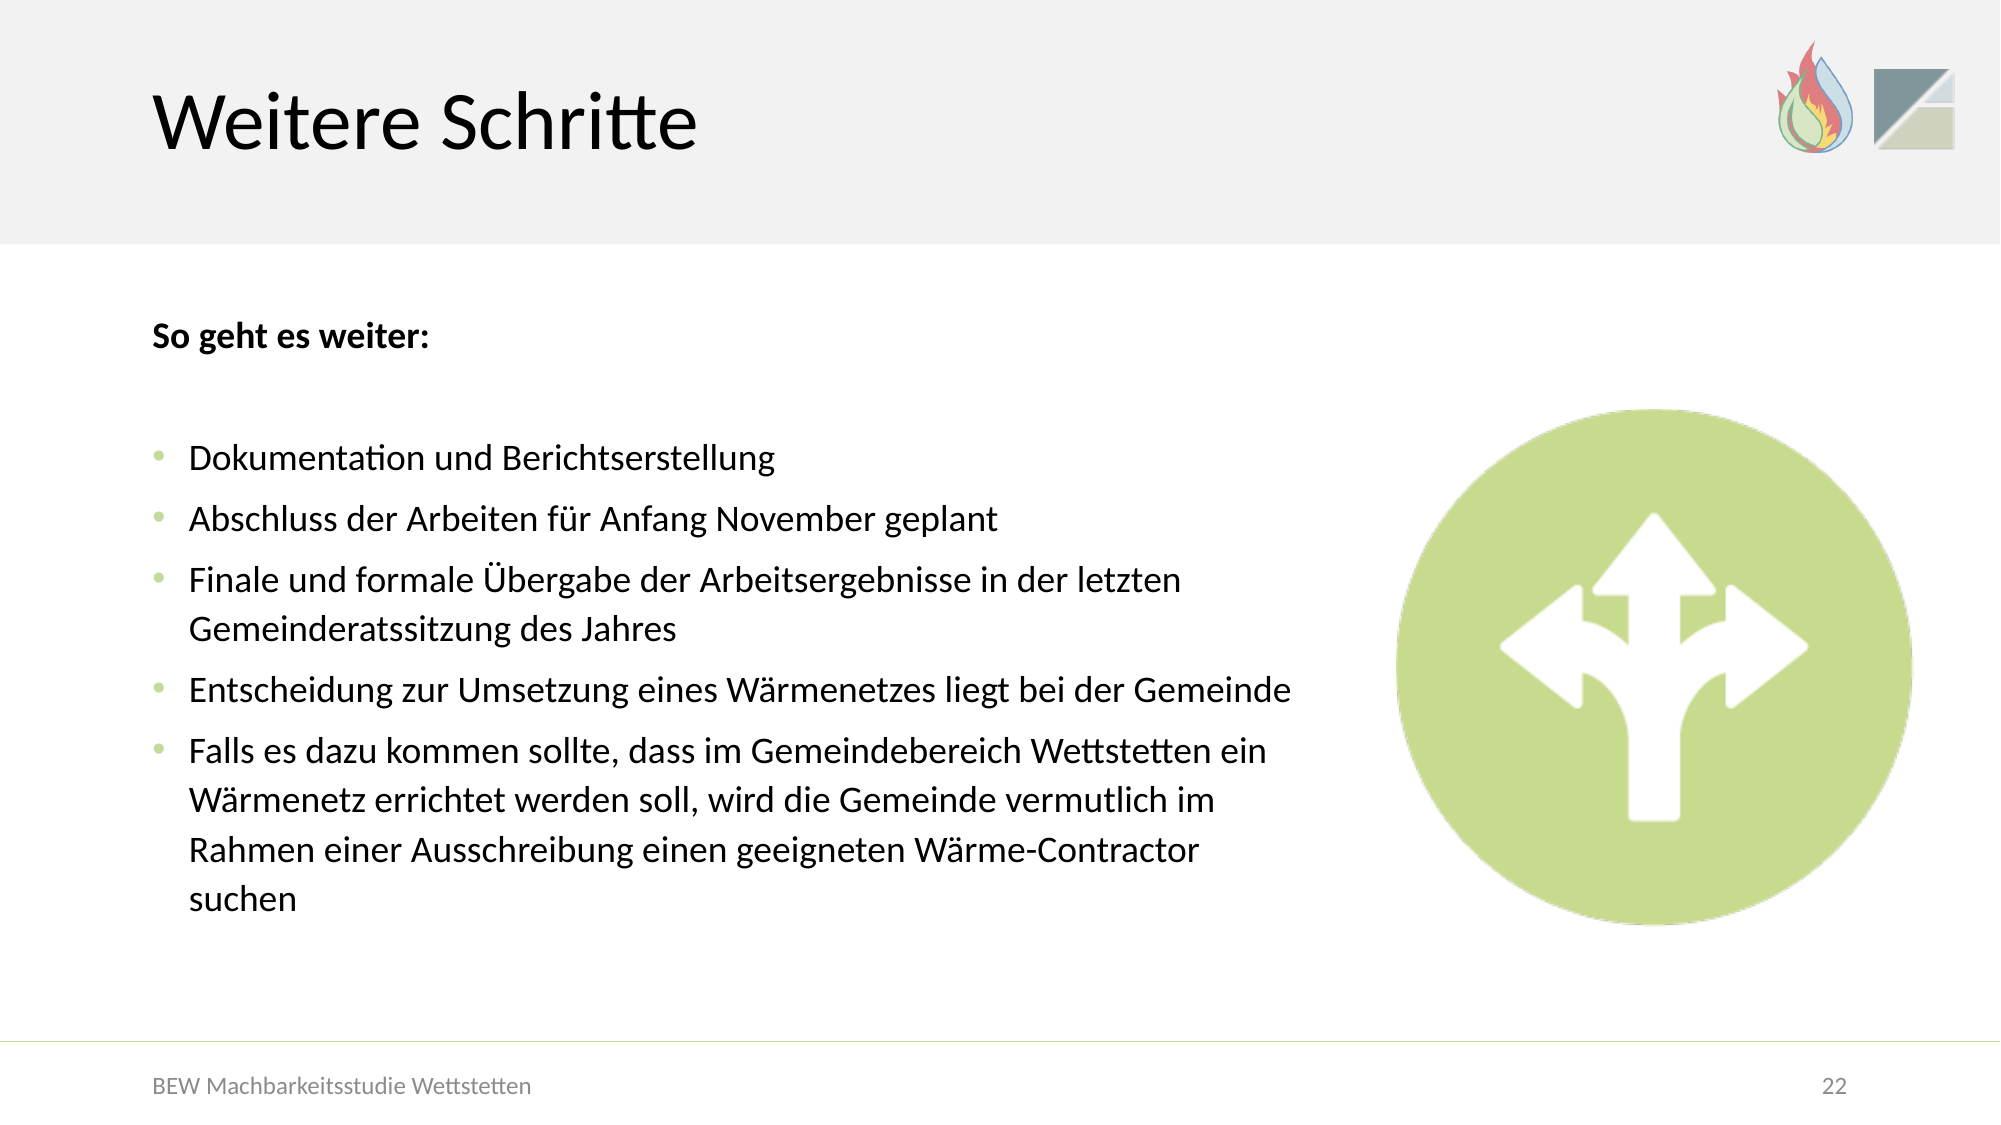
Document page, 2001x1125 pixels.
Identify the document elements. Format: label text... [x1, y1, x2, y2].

title Weitere Schritte [137, 13, 1863, 231]
list So geht es weiter: Dokumentation und Berichtserstellung Abschluss der Arbeiten für Anfang November geplant Finale und formale Übergabe der Arbeitsergebnisse in der letzten Gemeinderatssitzung des Jahres Entscheidung zur Umsetzung eines Wärmenetzes liegt bei der Gemeinde Falls es dazu kommen sollte, dass im Gemeindebereich Wettstetten ein Wärmenetz errichtet werden soll, wird die Gemeinde vermutlich im Rahmen einer Ausschreibung einen geeigneten Wärme-Contractor suchen [137, 299, 1320, 980]
picture [1396, 409, 1914, 927]
slide_number 22 [1726, 1054, 1863, 1115]
footer BEW Machbarkeitsstudie Wettstetten [137, 1054, 1338, 1115]
